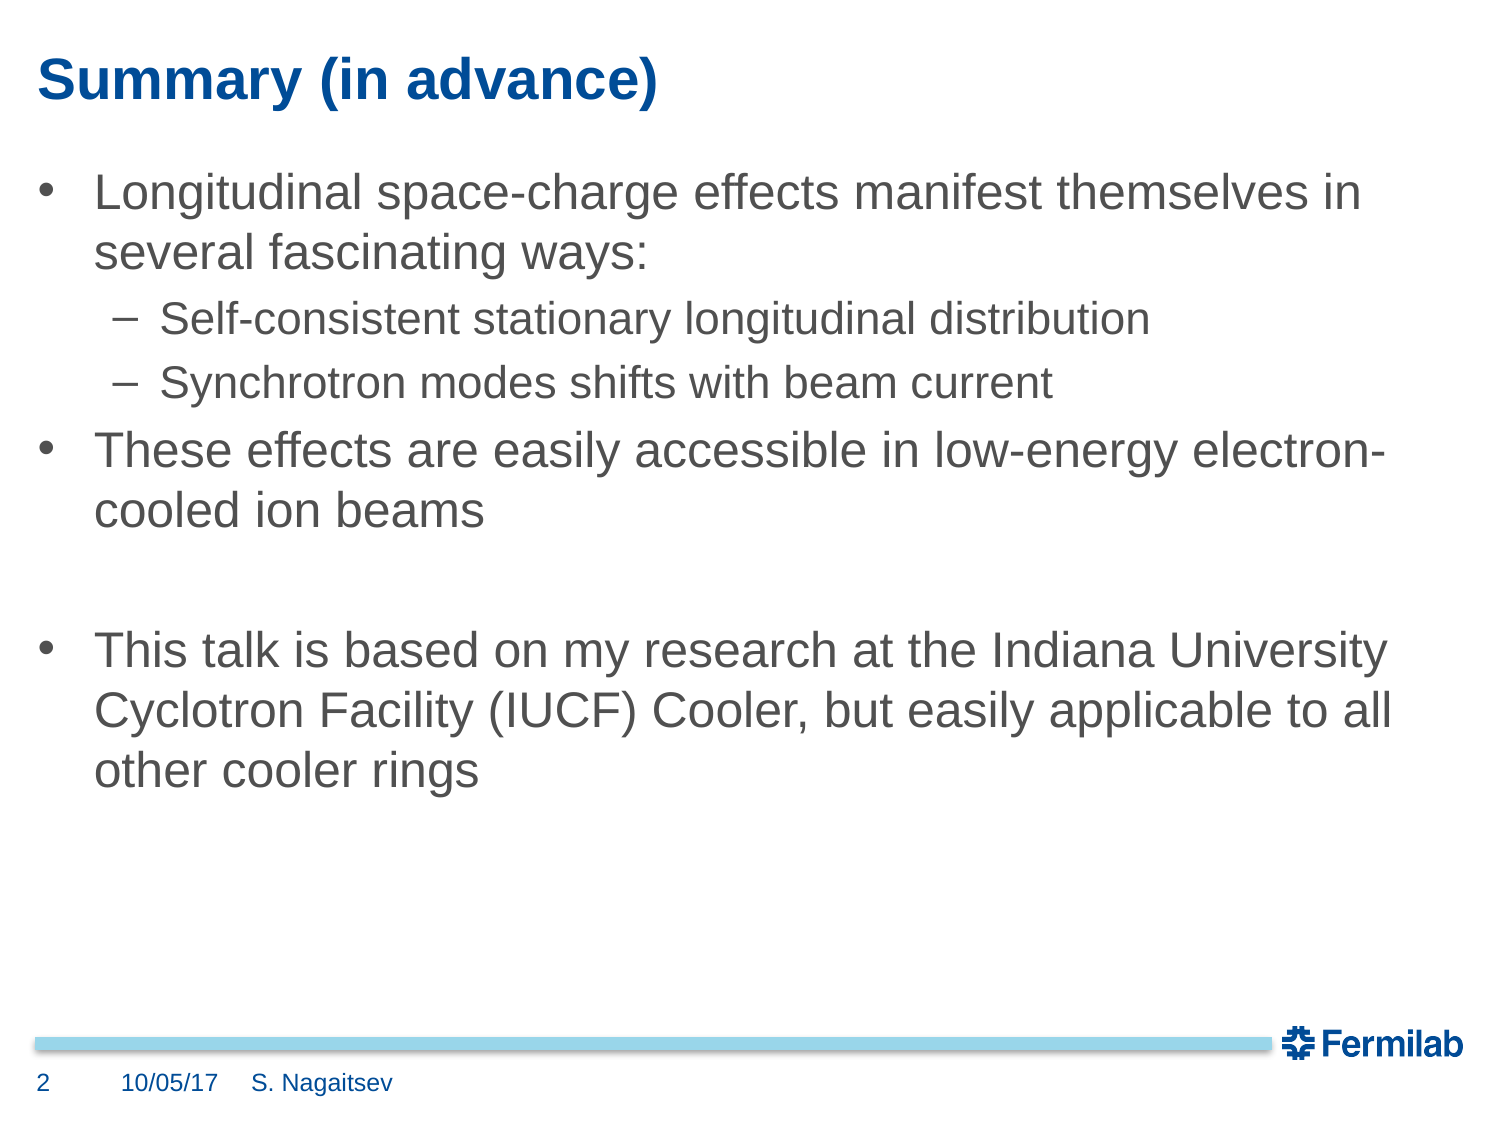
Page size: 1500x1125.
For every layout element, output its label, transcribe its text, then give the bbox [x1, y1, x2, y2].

picture [1282, 1026, 1463, 1060]
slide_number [120, 1066, 232, 1107]
title Summary (in advance) [37, 41, 1463, 112]
slide_number 2 [36, 1066, 105, 1106]
footer S. Nagaitsev [251, 1066, 1279, 1107]
list Longitudinal space-charge effects manifest themselves in several fascinating ways: Self-consistent stationary longitudinal distribution Synchrotron modes shifts with beam current These effects are easily accessible in low-energy electron-cooled ion beams This talk is based on my research at the Indiana University Cyclotron Facility (IUCF) Cooler, but easily applicable to all other cooler rings [37, 159, 1461, 990]
